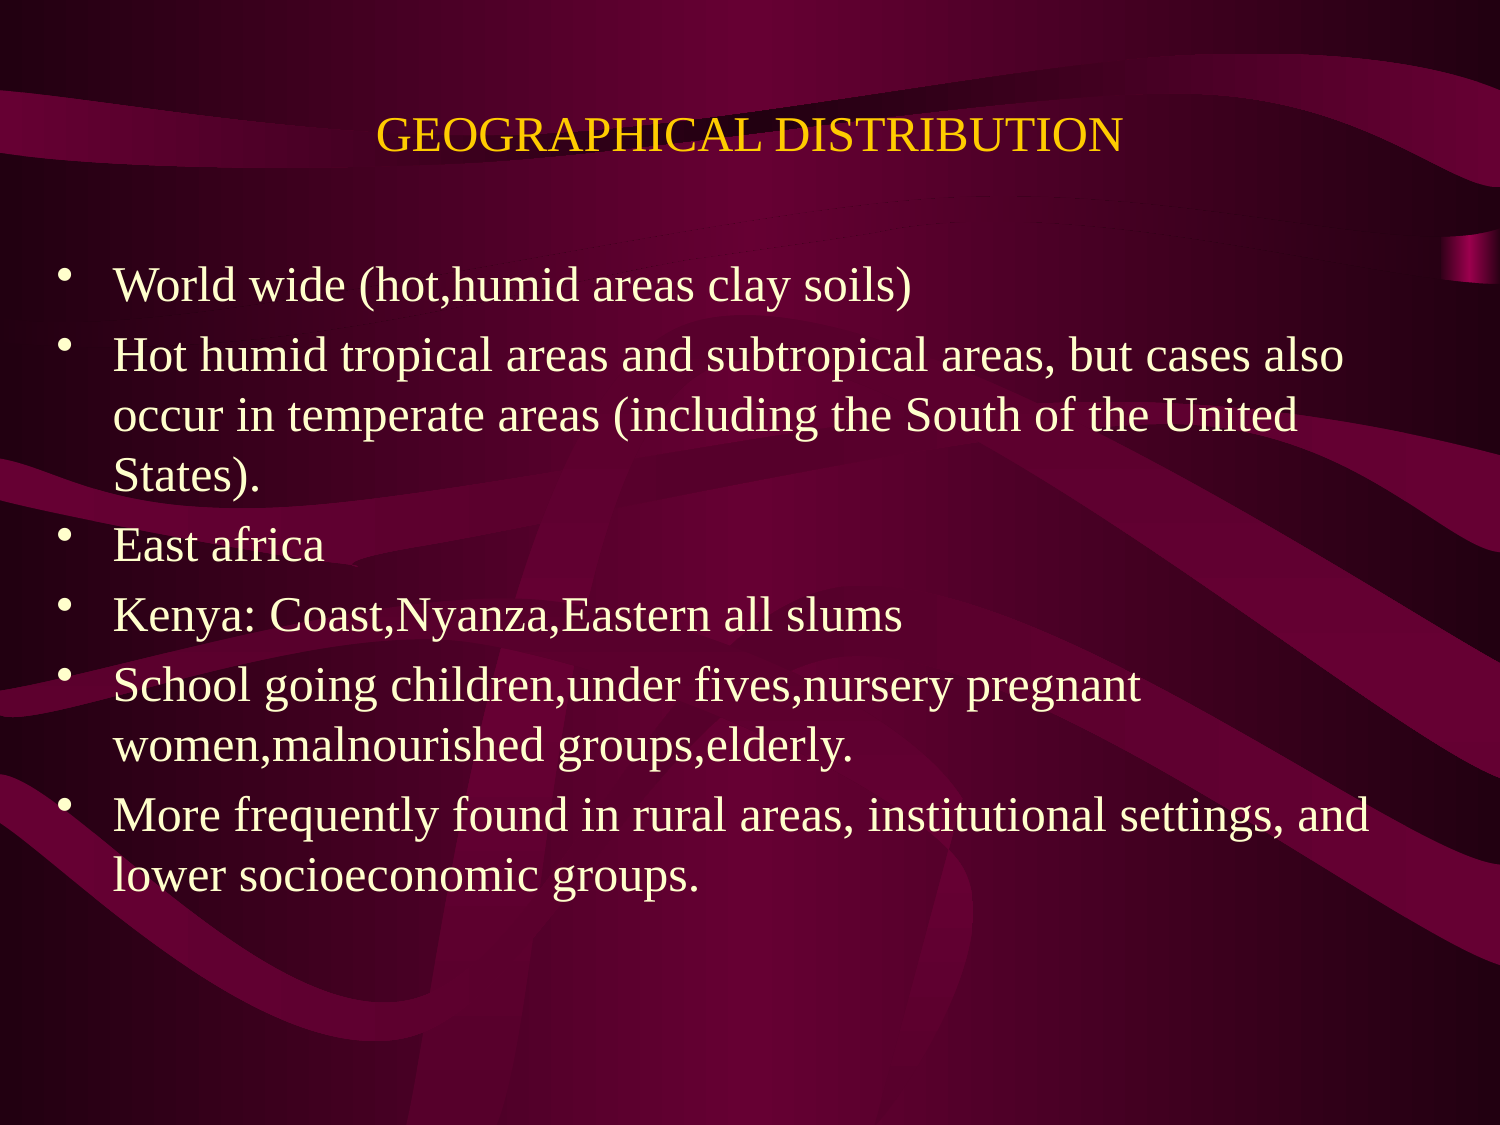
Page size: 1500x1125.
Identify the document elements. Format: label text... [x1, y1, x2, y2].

list World wide (hot,humid areas clay soils) Hot humid tropical areas and subtropical areas, but cases also occur in temperate areas (including the South of the United States). East africa Kenya: Coast,Nyanza,Eastern all slums School going children,under fives,nursery pregnant women,malnourished groups,elderly. More frequently found in rural areas, institutional settings, and lower socioeconomic groups. [41, 243, 1388, 1071]
title GEOGRAPHICAL DISTRIBUTION [112, 54, 1388, 209]
